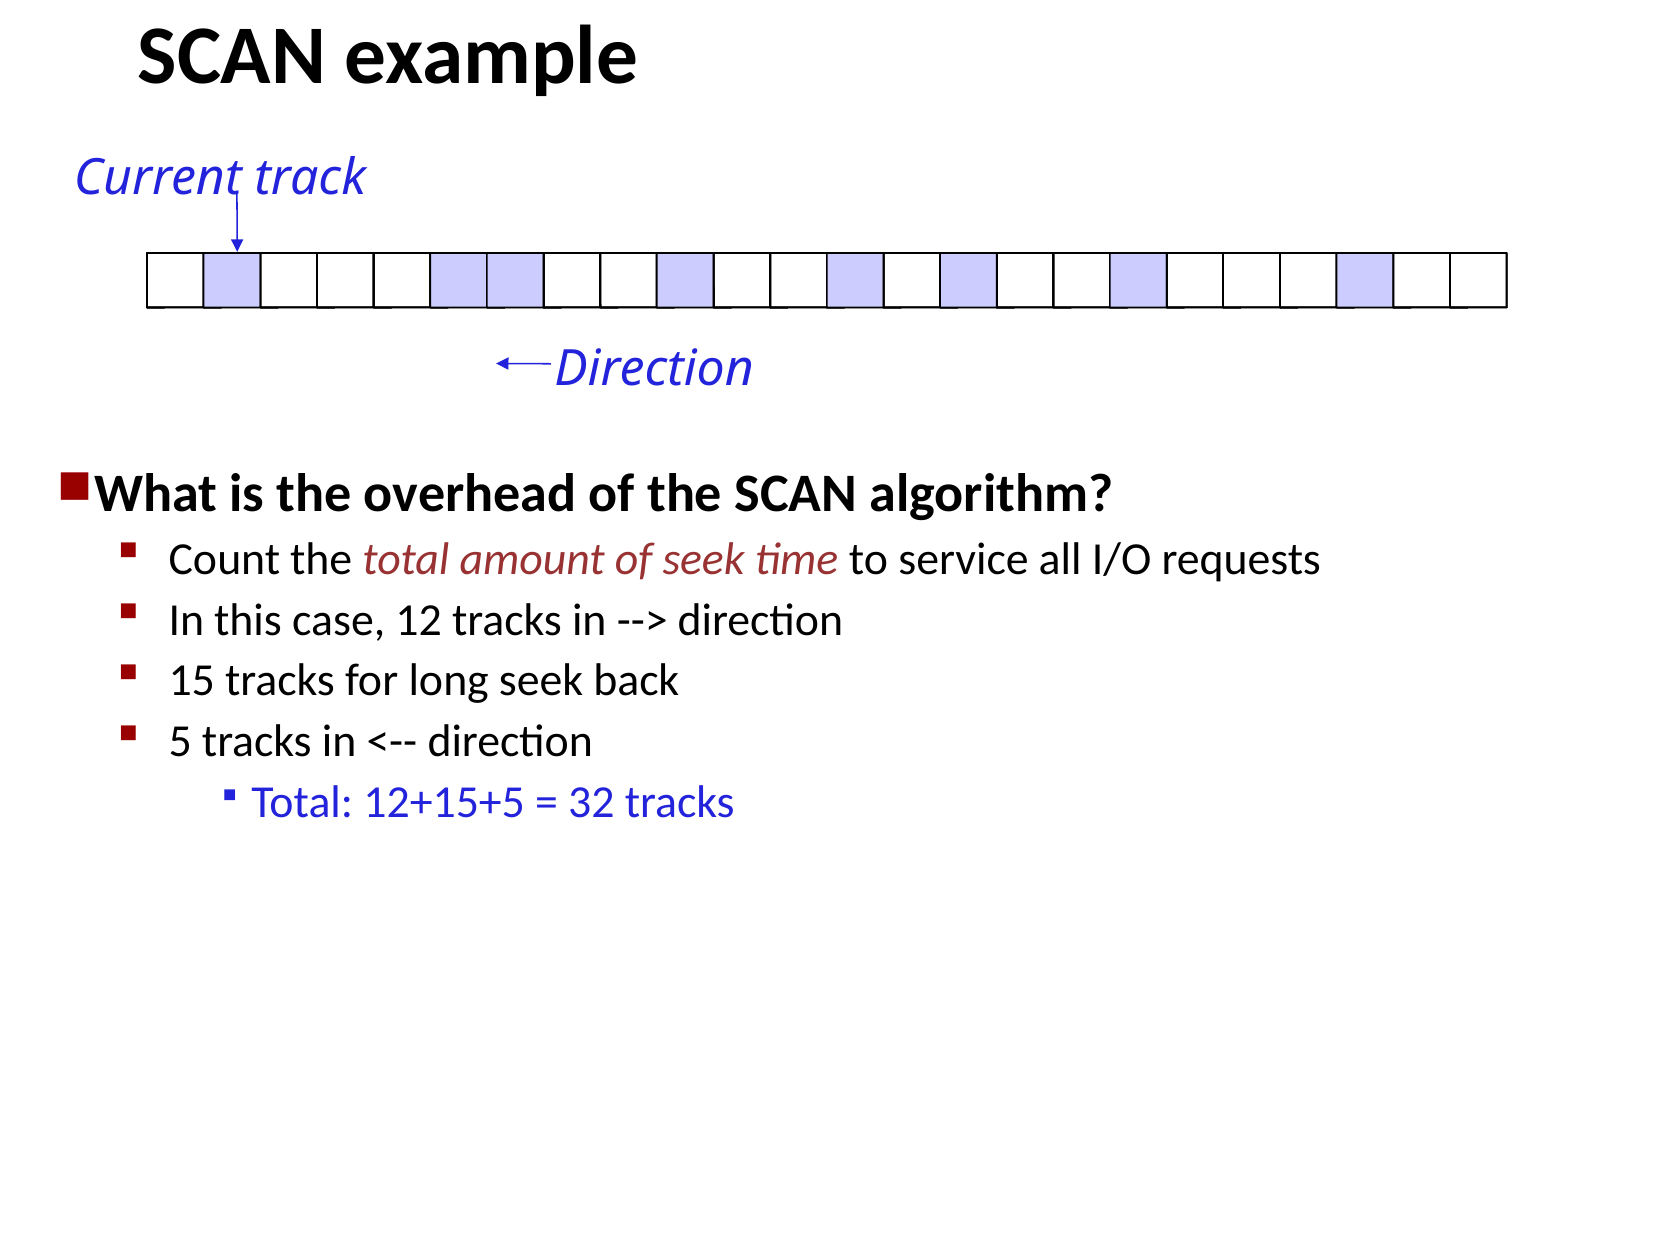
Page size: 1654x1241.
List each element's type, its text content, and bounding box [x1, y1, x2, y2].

text_box [826, 253, 883, 308]
text_box [543, 253, 600, 308]
text_box [486, 253, 543, 308]
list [27, 454, 1621, 900]
text_box [316, 253, 373, 308]
title SCAN example [121, 12, 1534, 99]
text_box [73, 149, 348, 252]
text_box [373, 253, 430, 308]
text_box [496, 357, 551, 370]
text_box [883, 253, 940, 308]
text_box [350, 156, 354, 172]
text_box [656, 253, 713, 308]
text_box [430, 253, 486, 308]
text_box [1053, 253, 1507, 308]
text_box [203, 260, 260, 308]
text_box [940, 253, 996, 308]
text_box Direction [554, 340, 743, 385]
text_box [996, 253, 1053, 308]
text_box [260, 260, 316, 308]
text_box [770, 253, 826, 308]
text_box [713, 253, 770, 308]
text_box [146, 260, 203, 308]
text_box [600, 253, 656, 308]
